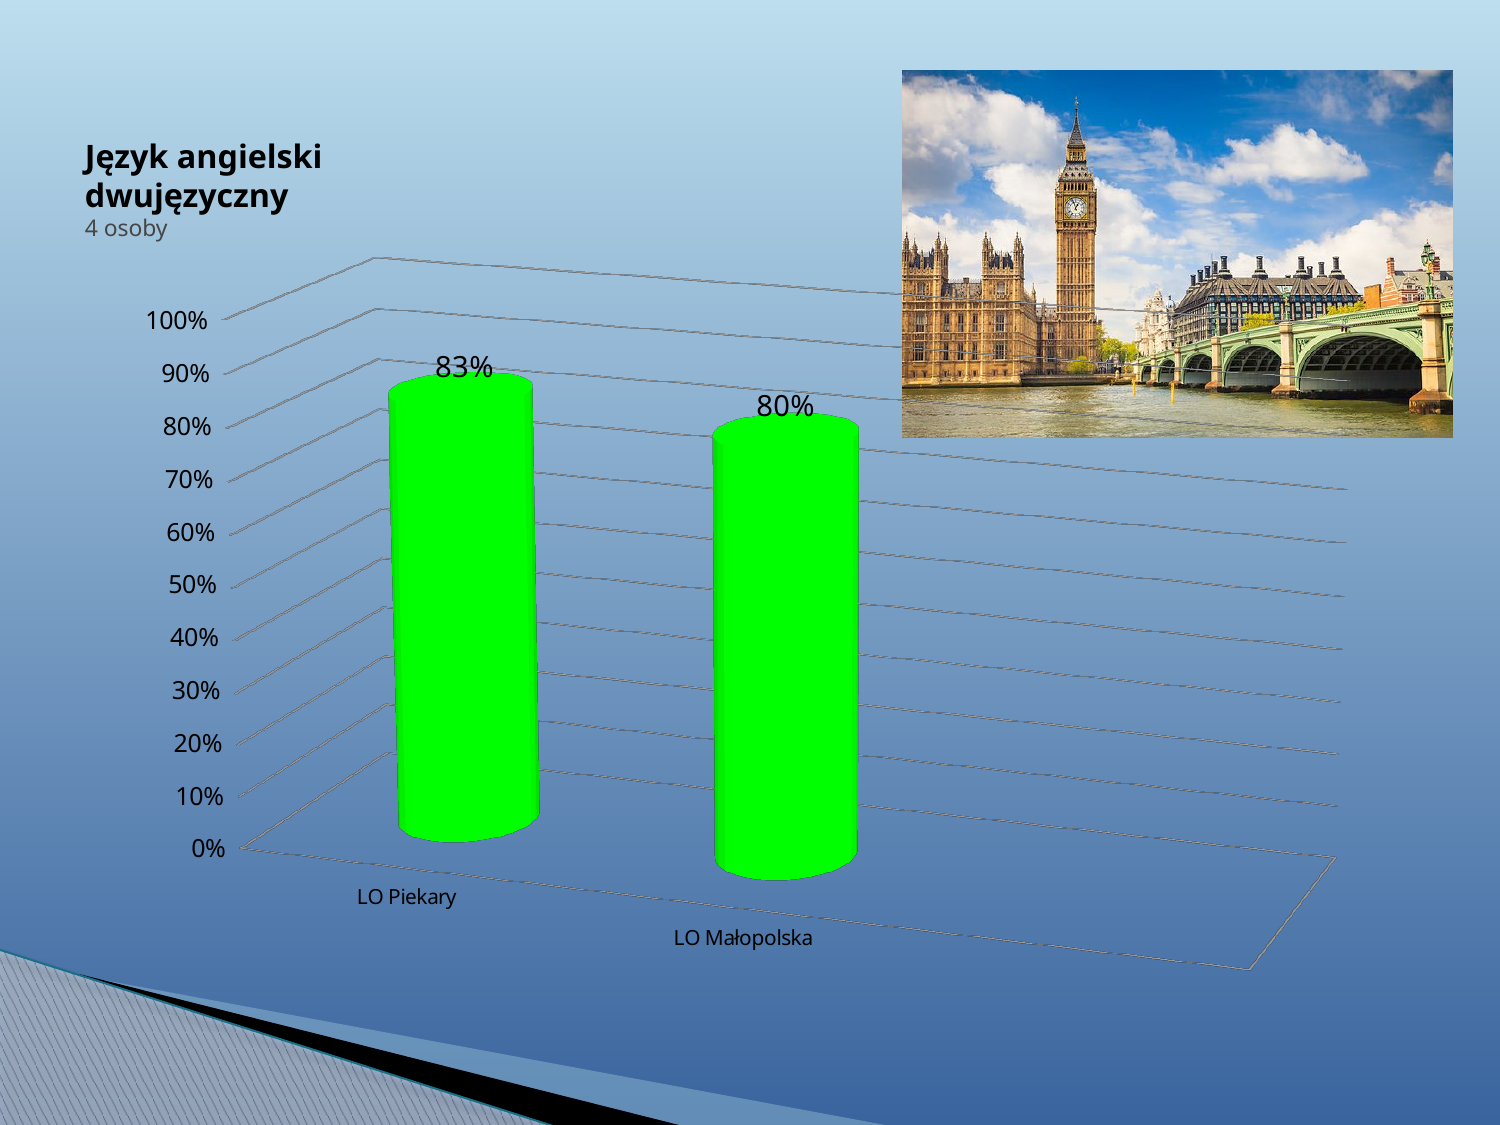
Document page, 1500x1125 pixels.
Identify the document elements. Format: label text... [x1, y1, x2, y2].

title Język angielski dwujęzyczny 4 osoby [70, 128, 896, 246]
chart [74, 242, 1426, 986]
picture [902, 70, 1453, 438]
